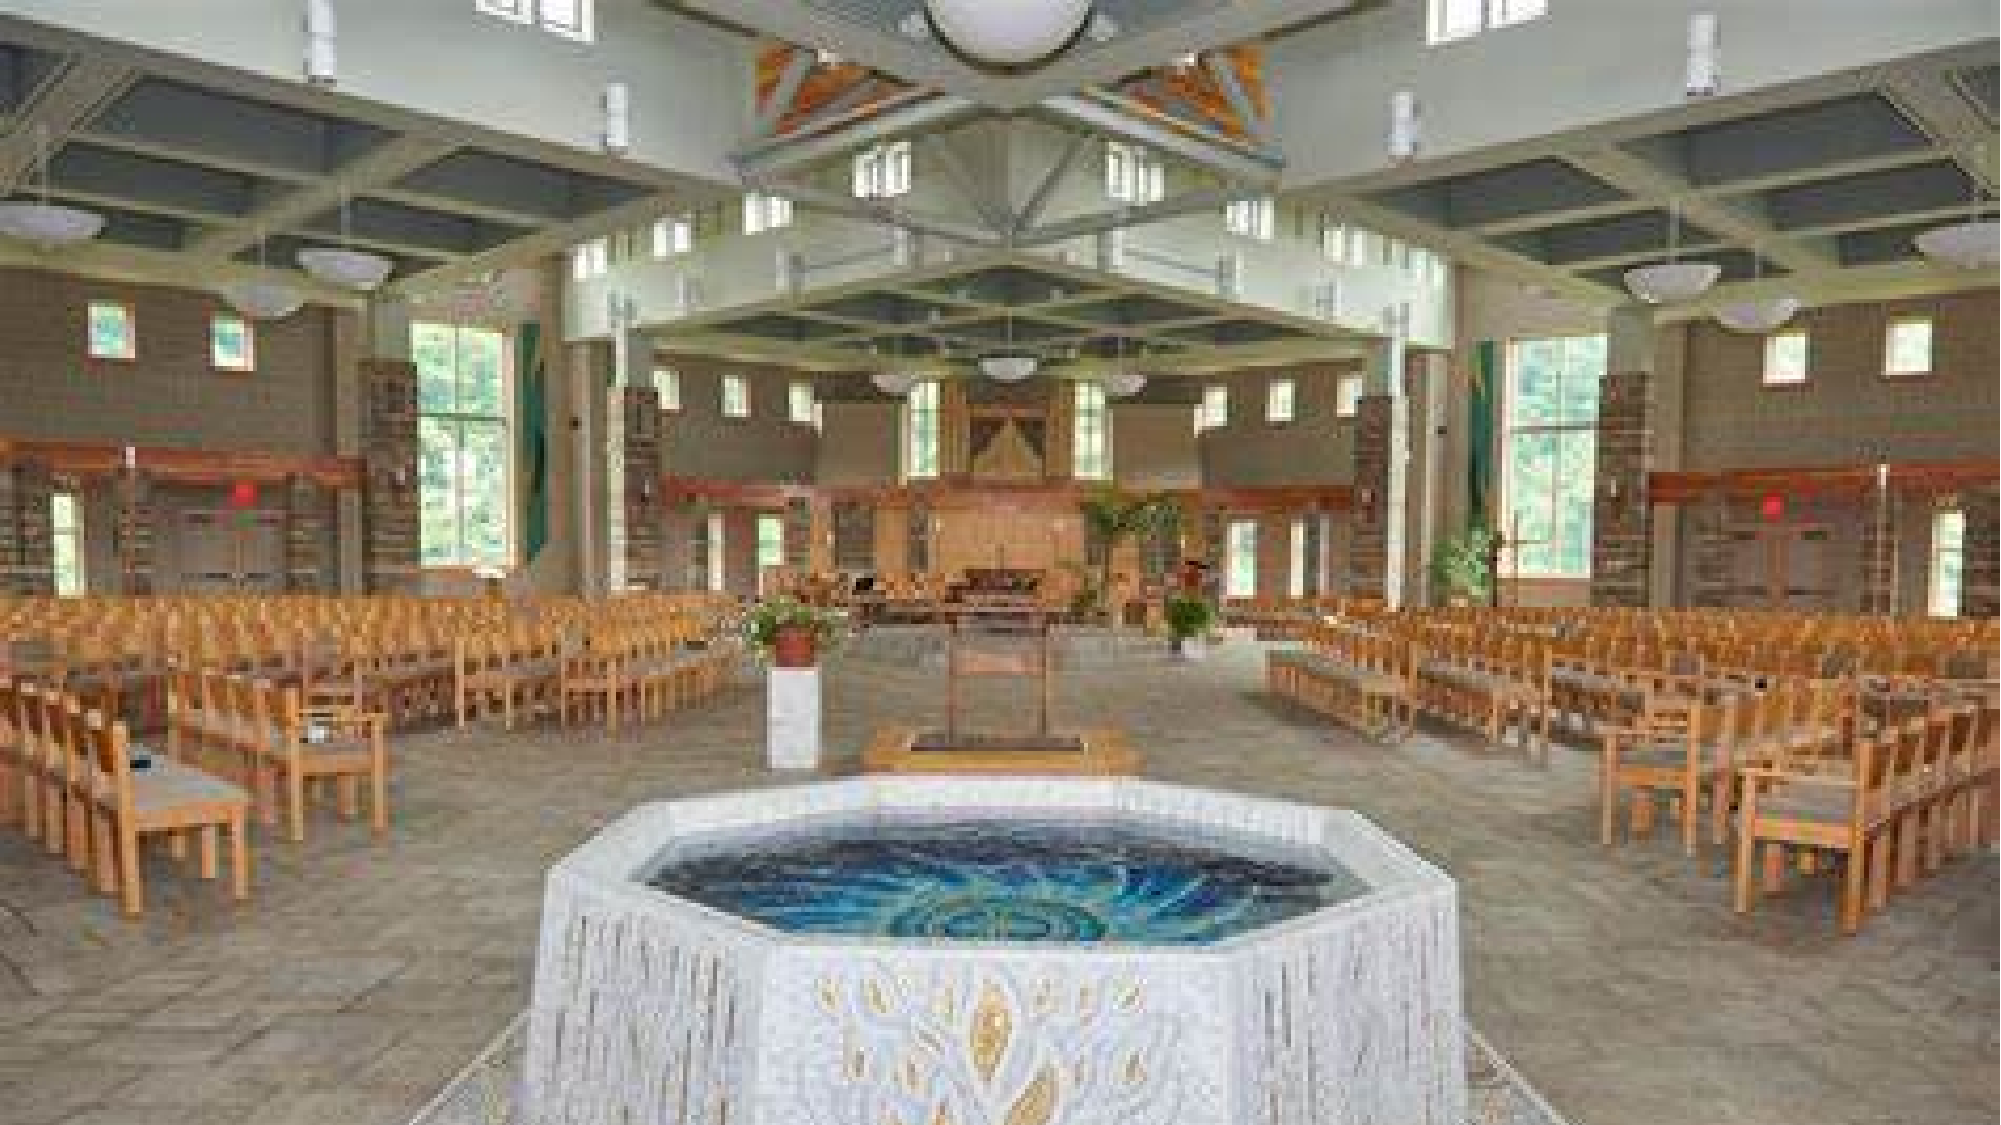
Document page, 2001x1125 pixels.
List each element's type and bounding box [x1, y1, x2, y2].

list [0, 0, 2000, 1125]
